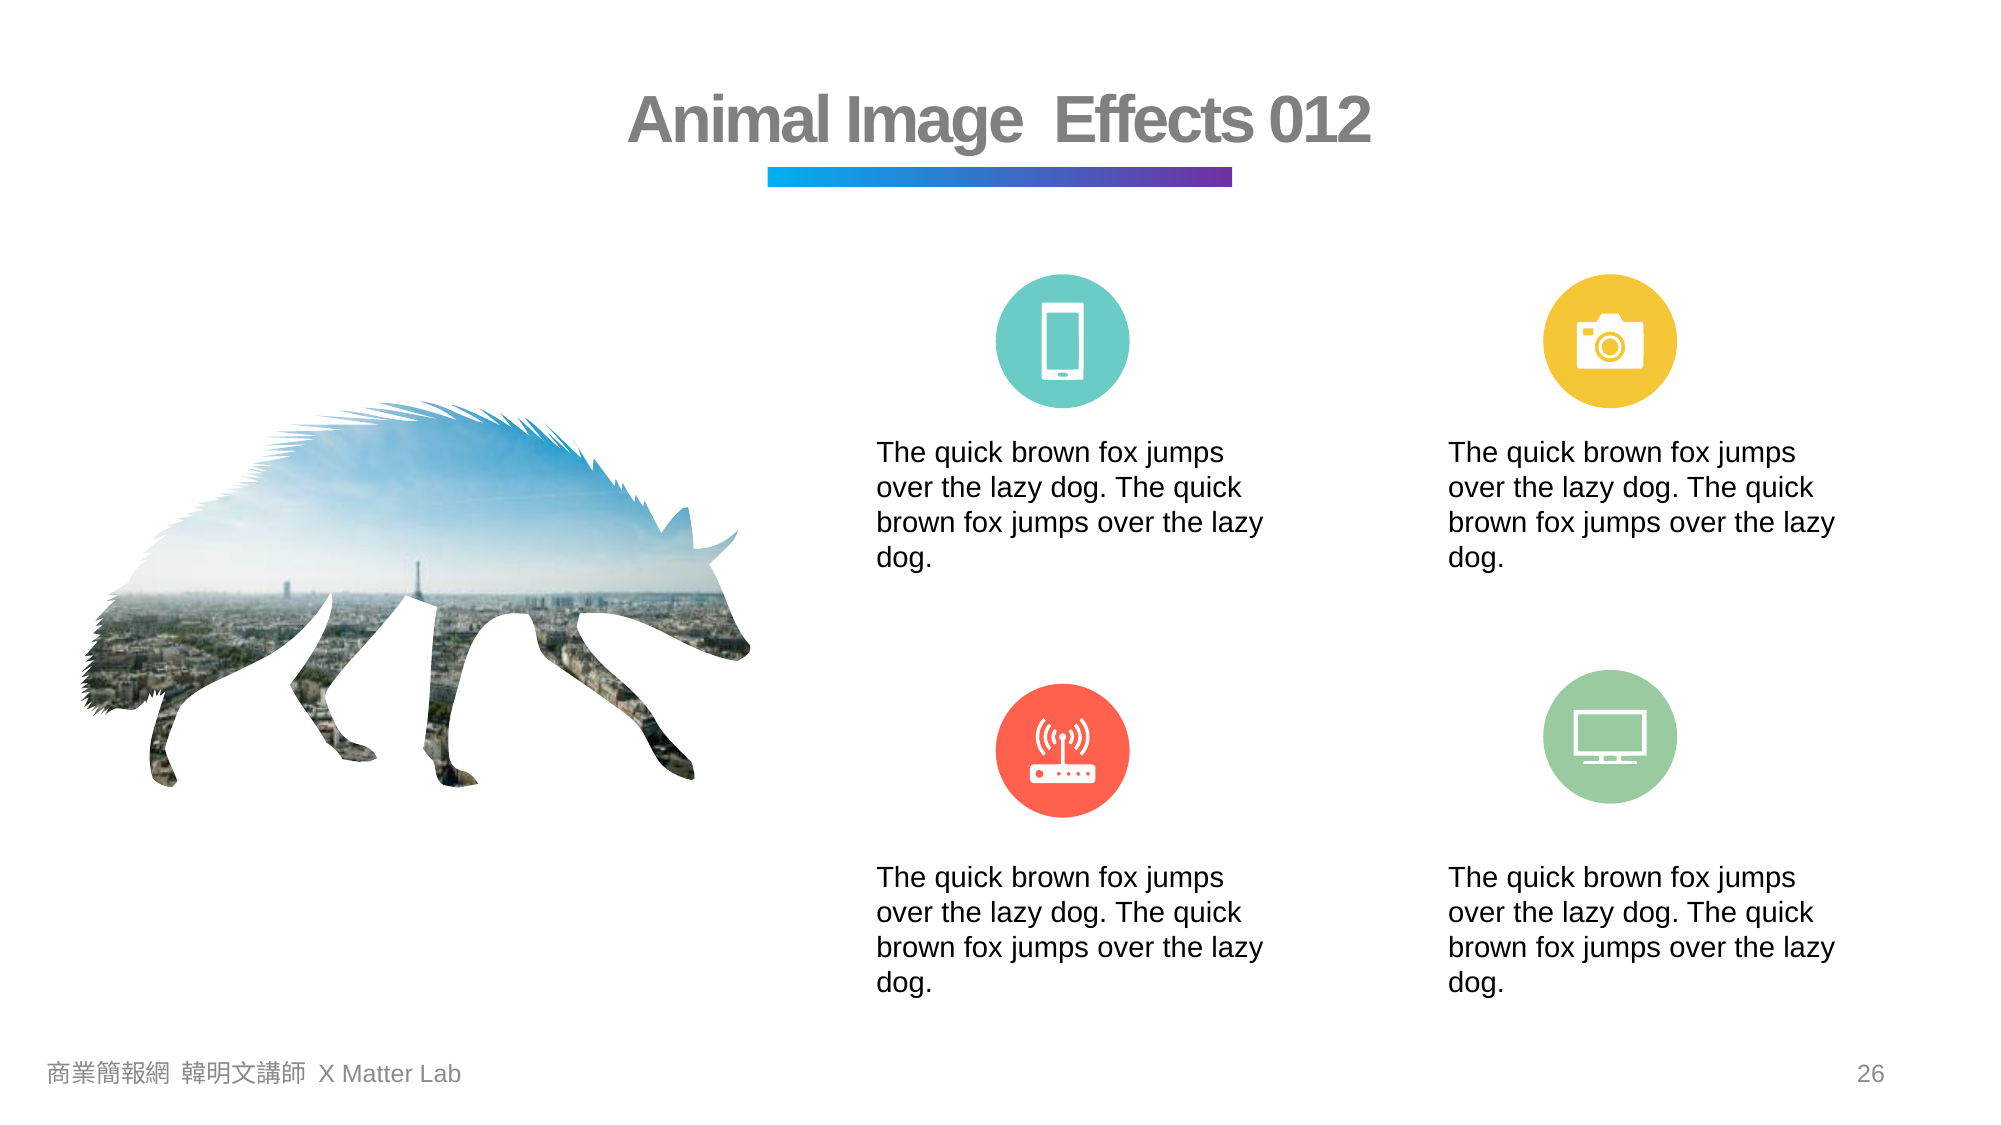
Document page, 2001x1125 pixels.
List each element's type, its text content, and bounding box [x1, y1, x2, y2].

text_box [995, 274, 1130, 409]
text_box The quick brown fox jumps over the lazy dog. The quick brown fox jumps over the lazy dog. [1433, 850, 1854, 1006]
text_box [1542, 274, 1678, 409]
footer 商業簡報網 韓明文講師 X Matter Lab [30, 1042, 665, 1103]
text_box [995, 683, 1130, 818]
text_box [609, 68, 1391, 187]
text_box The quick brown fox jumps over the lazy dog. The quick brown fox jumps over the lazy dog. [1433, 426, 1854, 581]
slide_number 25 [1433, 1042, 1900, 1103]
text_box The quick brown fox jumps over the lazy dog. The quick brown fox jumps over the lazy dog. [861, 850, 1282, 1006]
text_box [1542, 669, 1678, 804]
text_box The quick brown fox jumps over the lazy dog. The quick brown fox jumps over the lazy dog. [861, 426, 1282, 581]
picture [80, 401, 751, 788]
